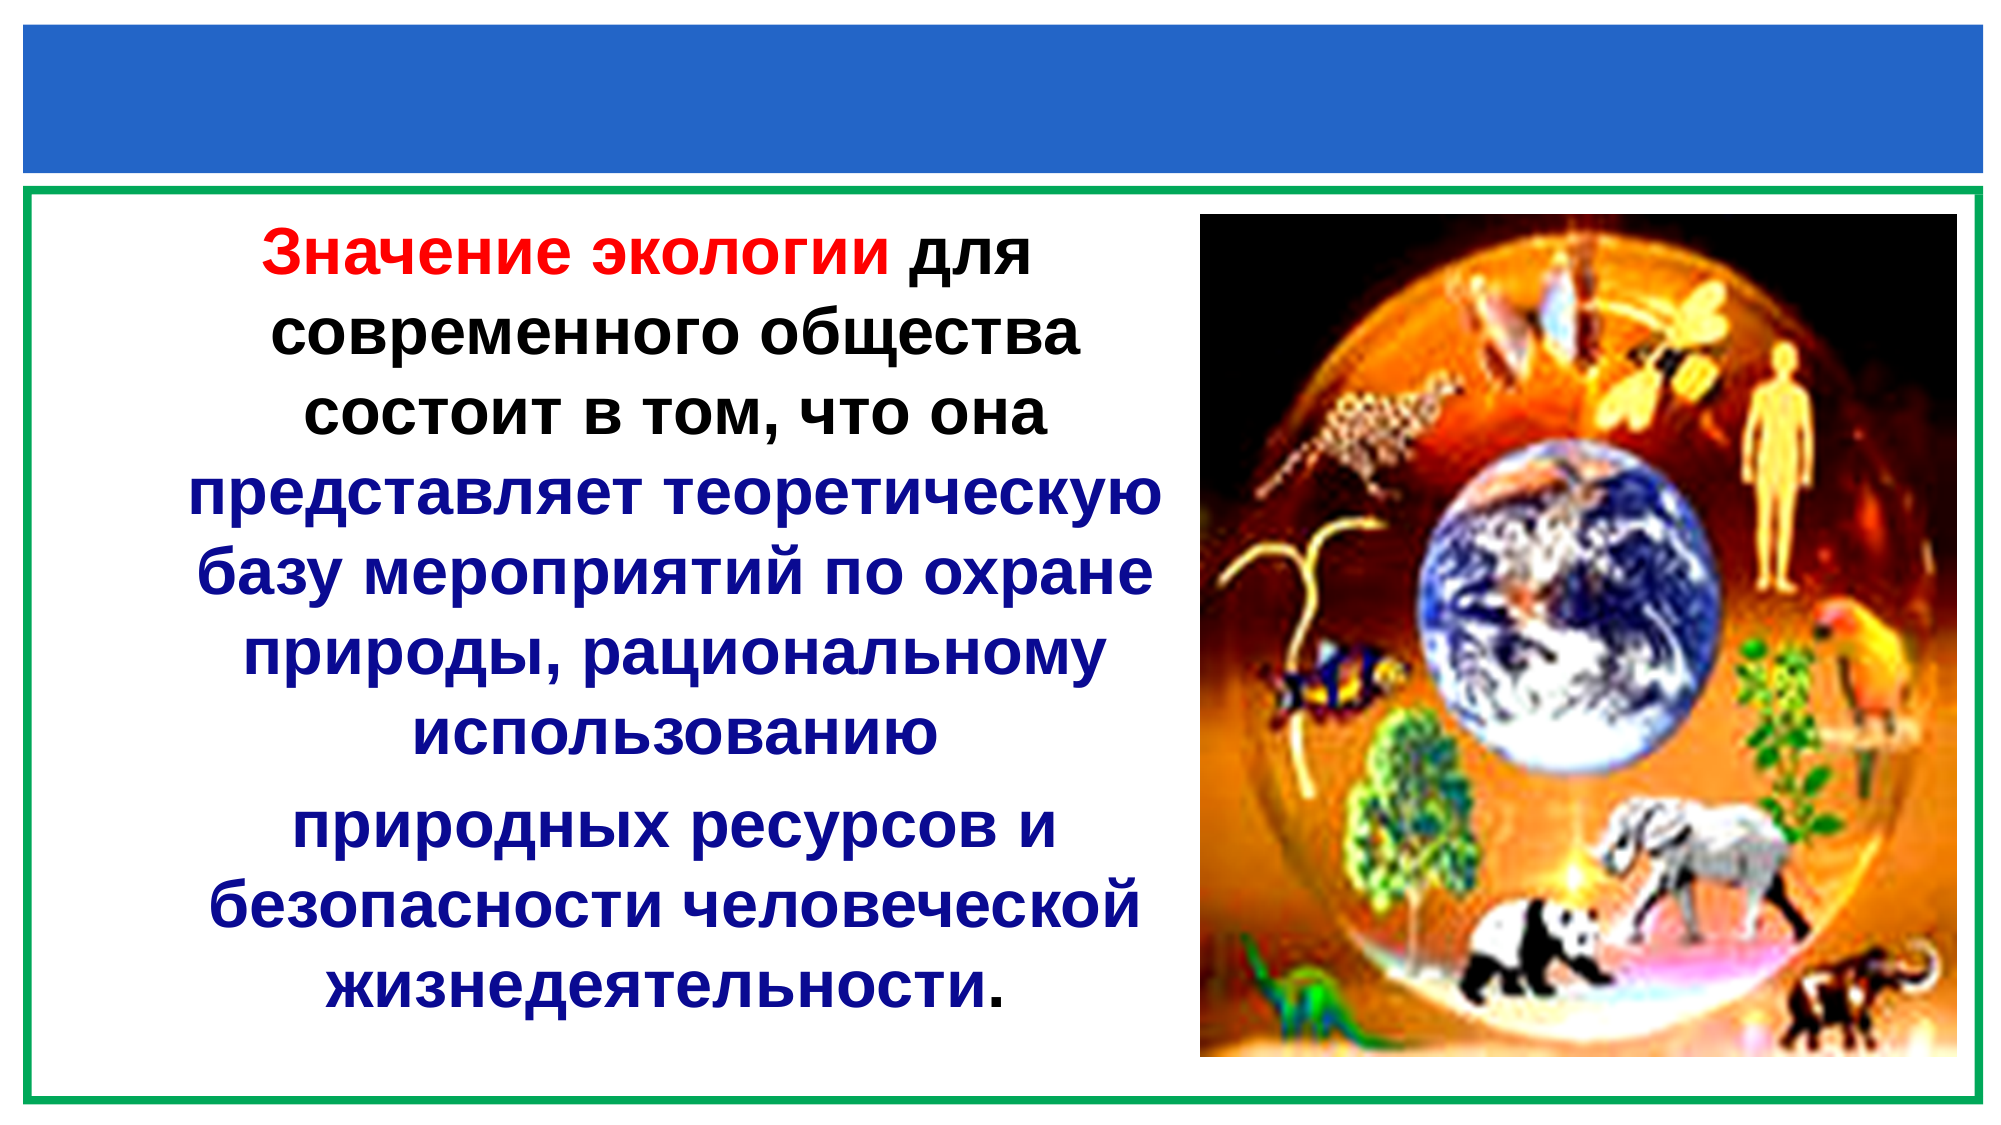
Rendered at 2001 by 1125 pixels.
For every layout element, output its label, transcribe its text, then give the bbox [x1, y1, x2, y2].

title [1200, 19, 1900, 208]
text_box [1962, 509, 2000, 930]
text_box Значение экологии для современного общества состоит в том, что она представляет теоретическую базу мероприятий по охране природы, рациональному использованию природных ресурсов и безопасности человеческой жизнедеятельности. [94, 13, 1200, 1122]
picture [1199, 214, 1958, 1057]
